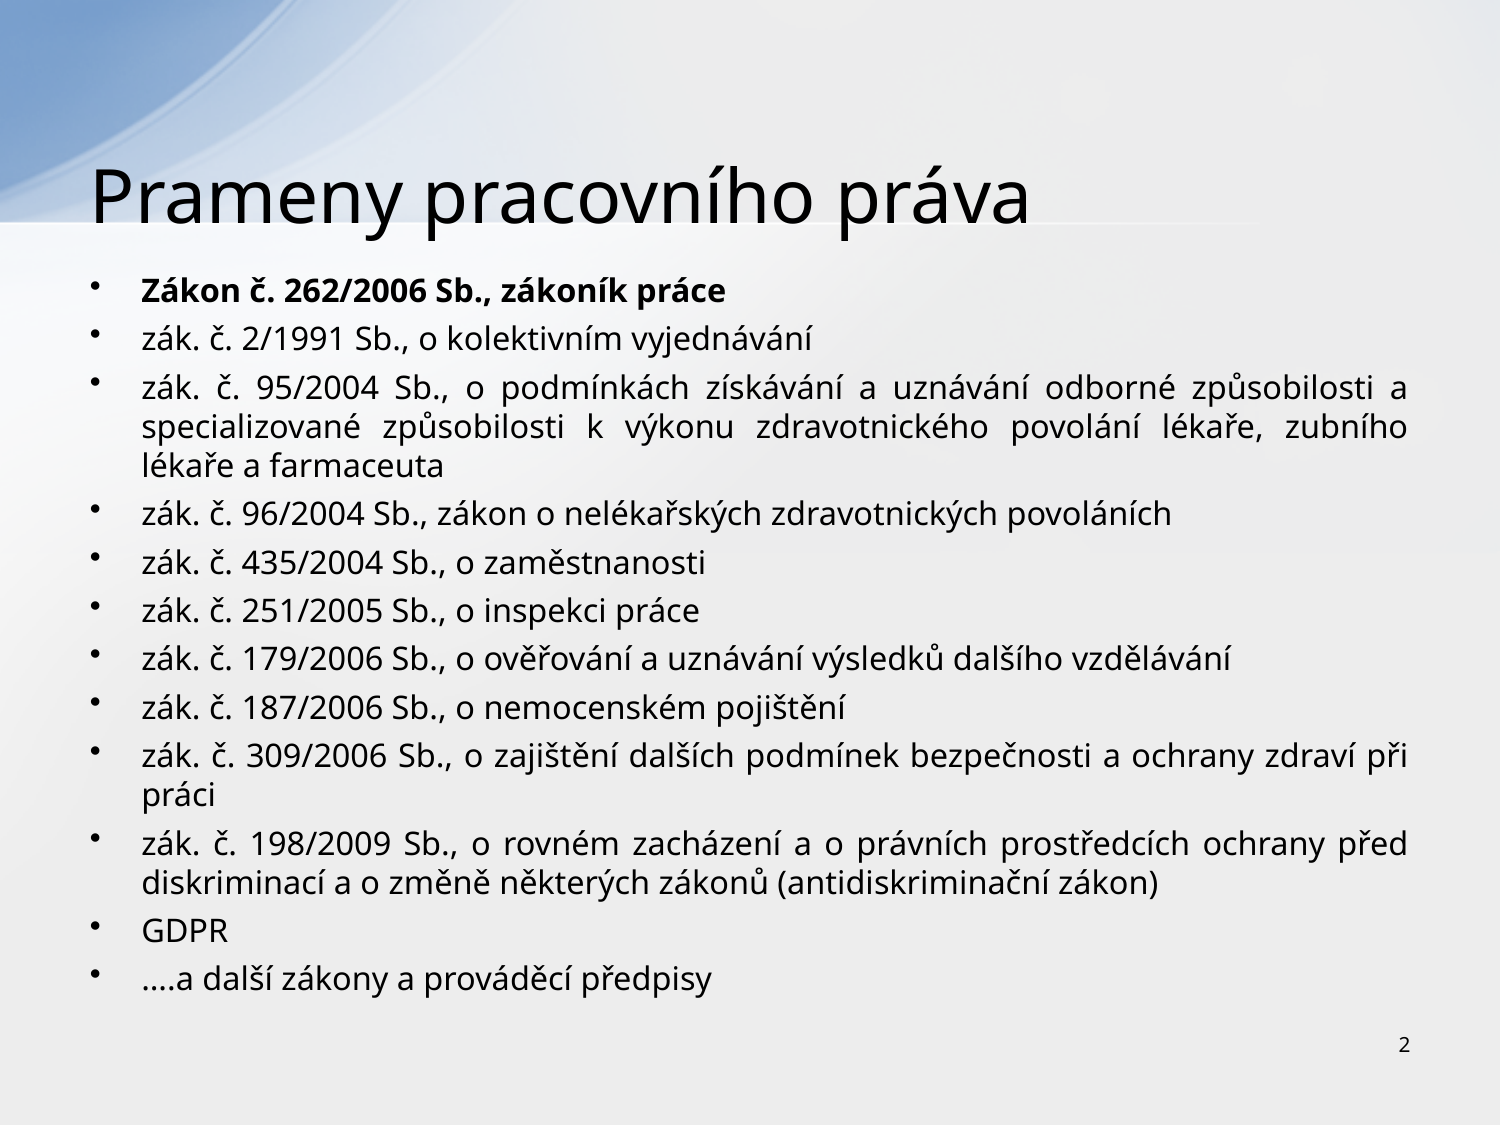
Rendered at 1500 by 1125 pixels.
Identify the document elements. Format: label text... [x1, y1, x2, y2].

slide_number 2 [1074, 1024, 1425, 1103]
list Zákon č. 262/2006 Sb., zákoník práce zák. č. 2/1991 Sb., o kolektivním vyjednávání zák. č. 95/2004 Sb., o podmínkách získávání a uznávání odborné způsobilosti a specializované způsobilosti k výkonu zdravotnického povolání lékaře, zubního lékaře a farmaceuta zák. č. 96/2004 Sb., zákon o nelékařských zdravotnických povoláních zák. č. 435/2004 Sb., o zaměstnanosti zák. č. 251/2005 Sb., o inspekci práce zák. č. 179/2006 Sb., o ověřování a uznávání výsledků dalšího vzdělávání zák. č. 187/2006 Sb., o nemocenském pojištění zák. č. 309/2006 Sb., o zajištění dalších podmínek bezpečnosti a ochrany zdraví při práci zák. č. 198/2009 Sb., o rovném zacházení a o právních prostředcích ochrany před diskriminací a o změně některých zákonů (antidiskriminační zákon) GDPR ….a další zákony a prováděcí předpisy [75, 262, 1425, 1005]
title Prameny pracovního práva [75, 58, 1425, 247]
picture [0, 0, 1500, 1125]
